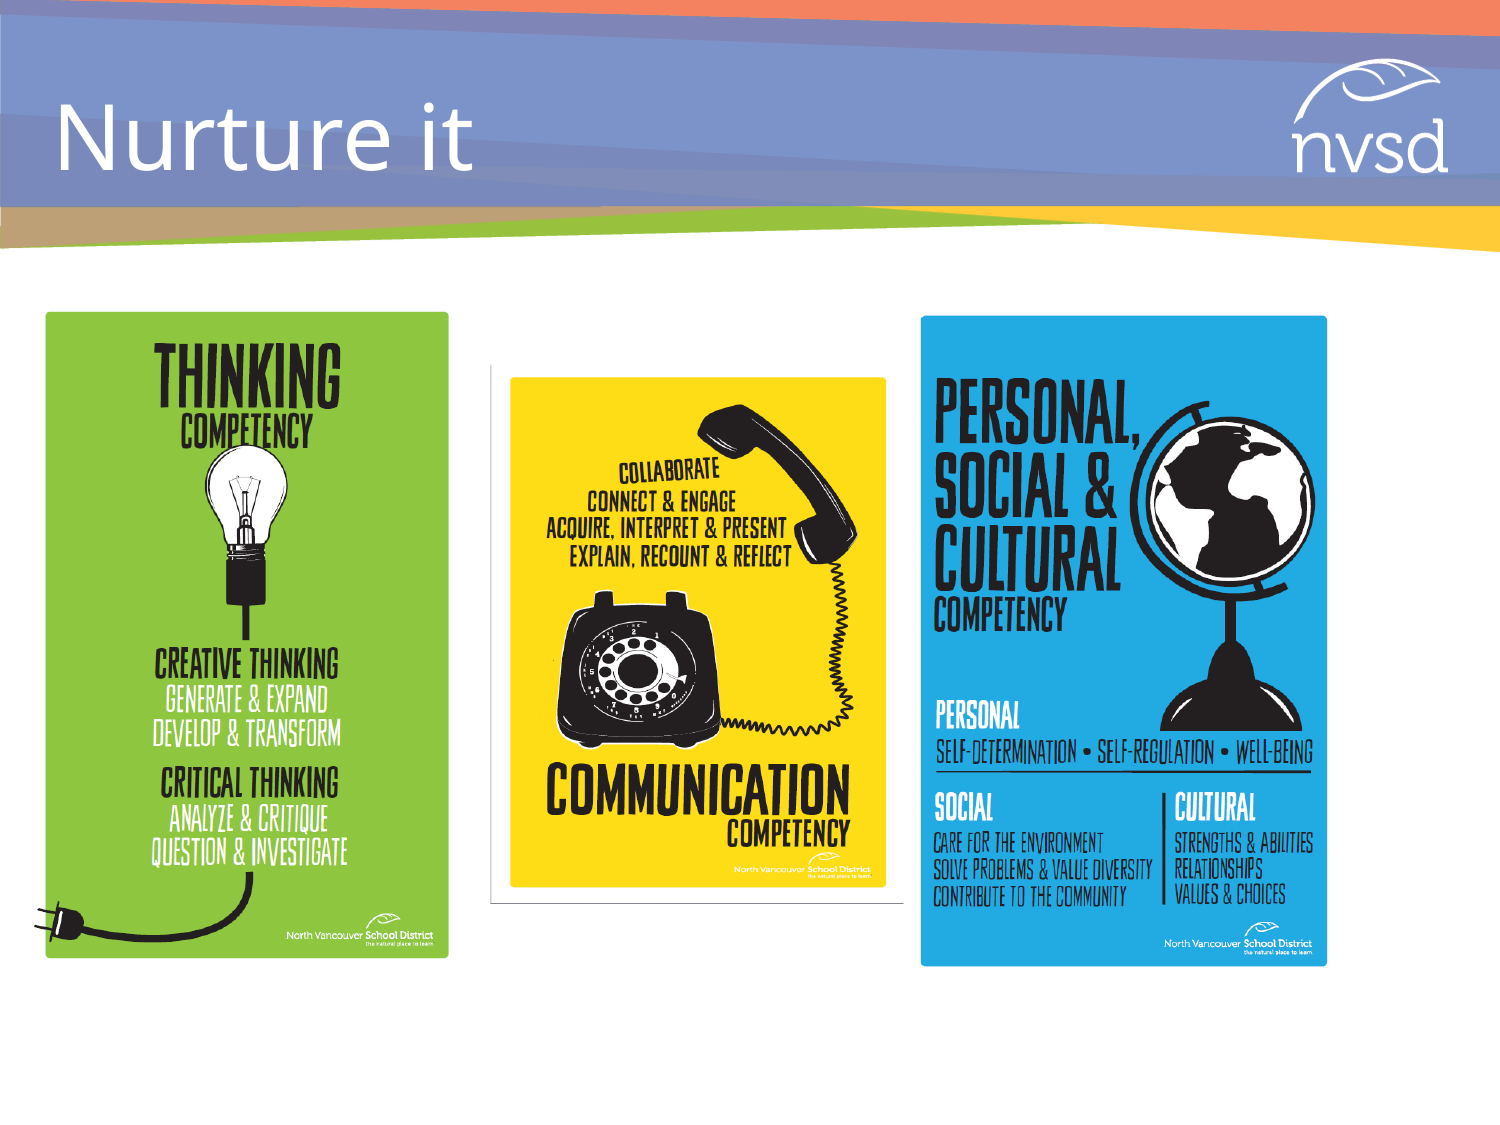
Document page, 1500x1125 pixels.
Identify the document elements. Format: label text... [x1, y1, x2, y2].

picture [0, 0, 1500, 1125]
title Nurture it [37, 67, 1290, 218]
list Posters slide [887, 308, 1458, 1013]
